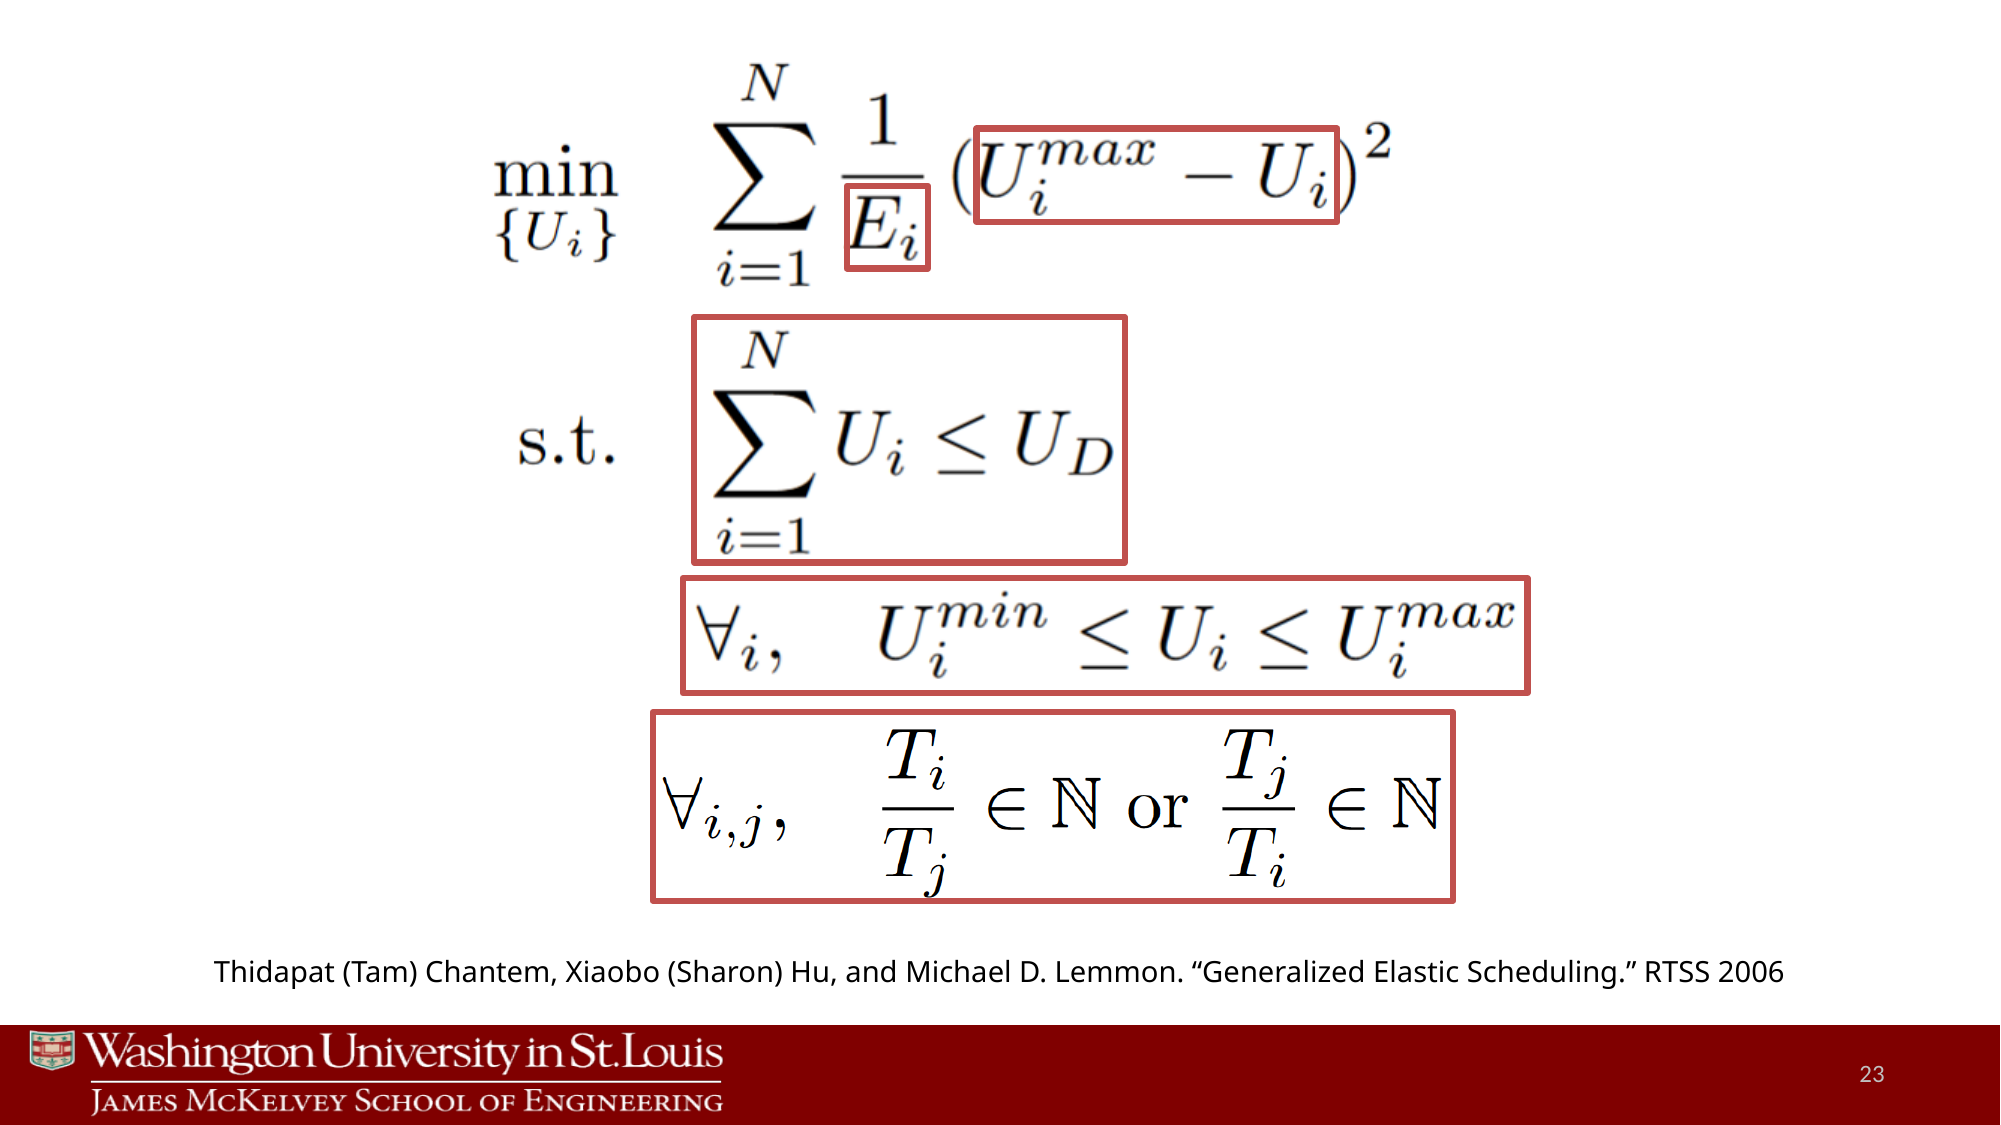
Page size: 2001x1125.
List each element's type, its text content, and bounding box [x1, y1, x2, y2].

text_box Thidapat (Tam) Chantem, Xiaobo (Sharon) Hu, and Michael D. Lemmon. “Generalized Elastic Scheduling.” RTSS 2006 [0, 945, 2000, 996]
slide_number 23 [1433, 1042, 1900, 1103]
picture [472, 47, 1528, 695]
picture [655, 715, 1451, 898]
